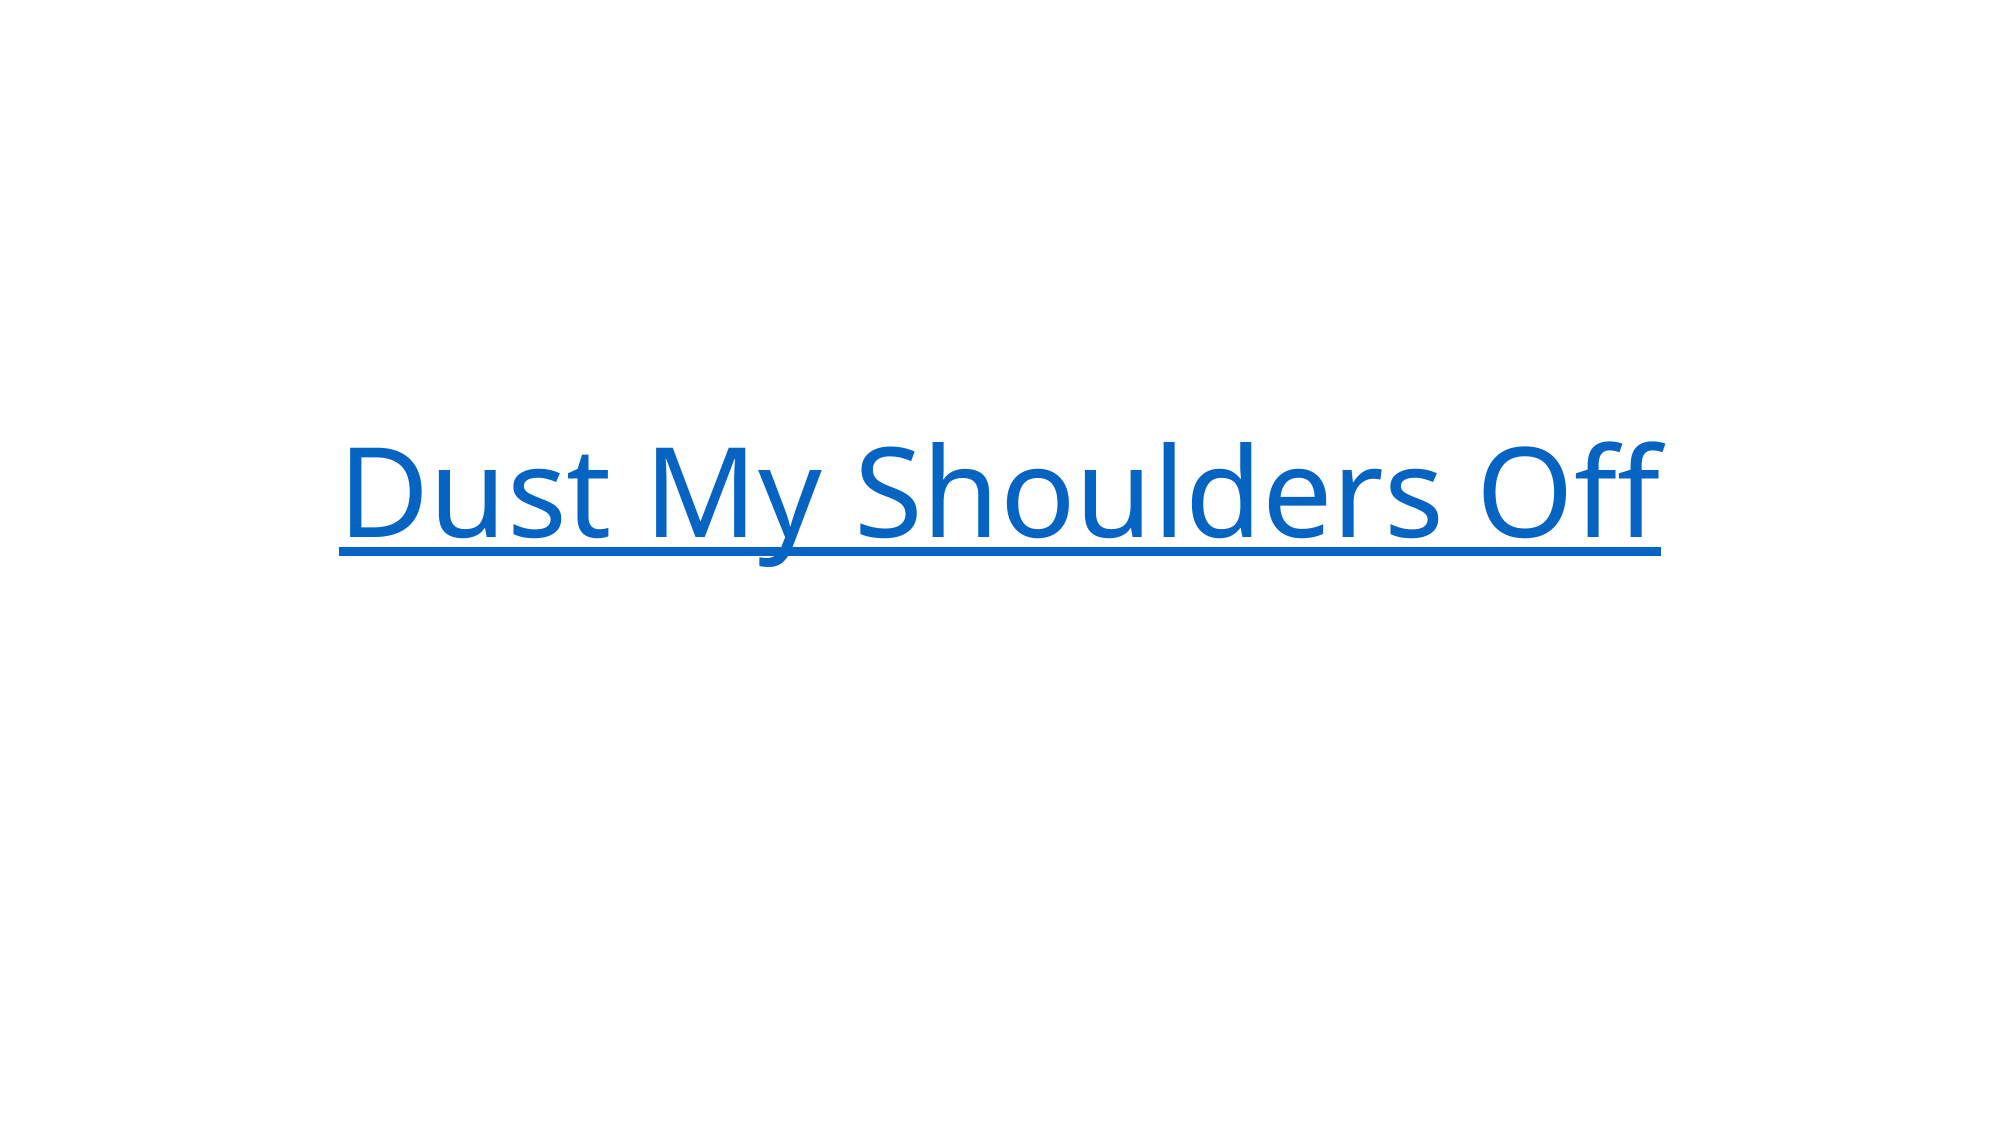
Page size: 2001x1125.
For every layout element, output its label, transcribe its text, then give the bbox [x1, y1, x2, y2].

title Dust My Shoulders Off [249, 183, 1751, 576]
